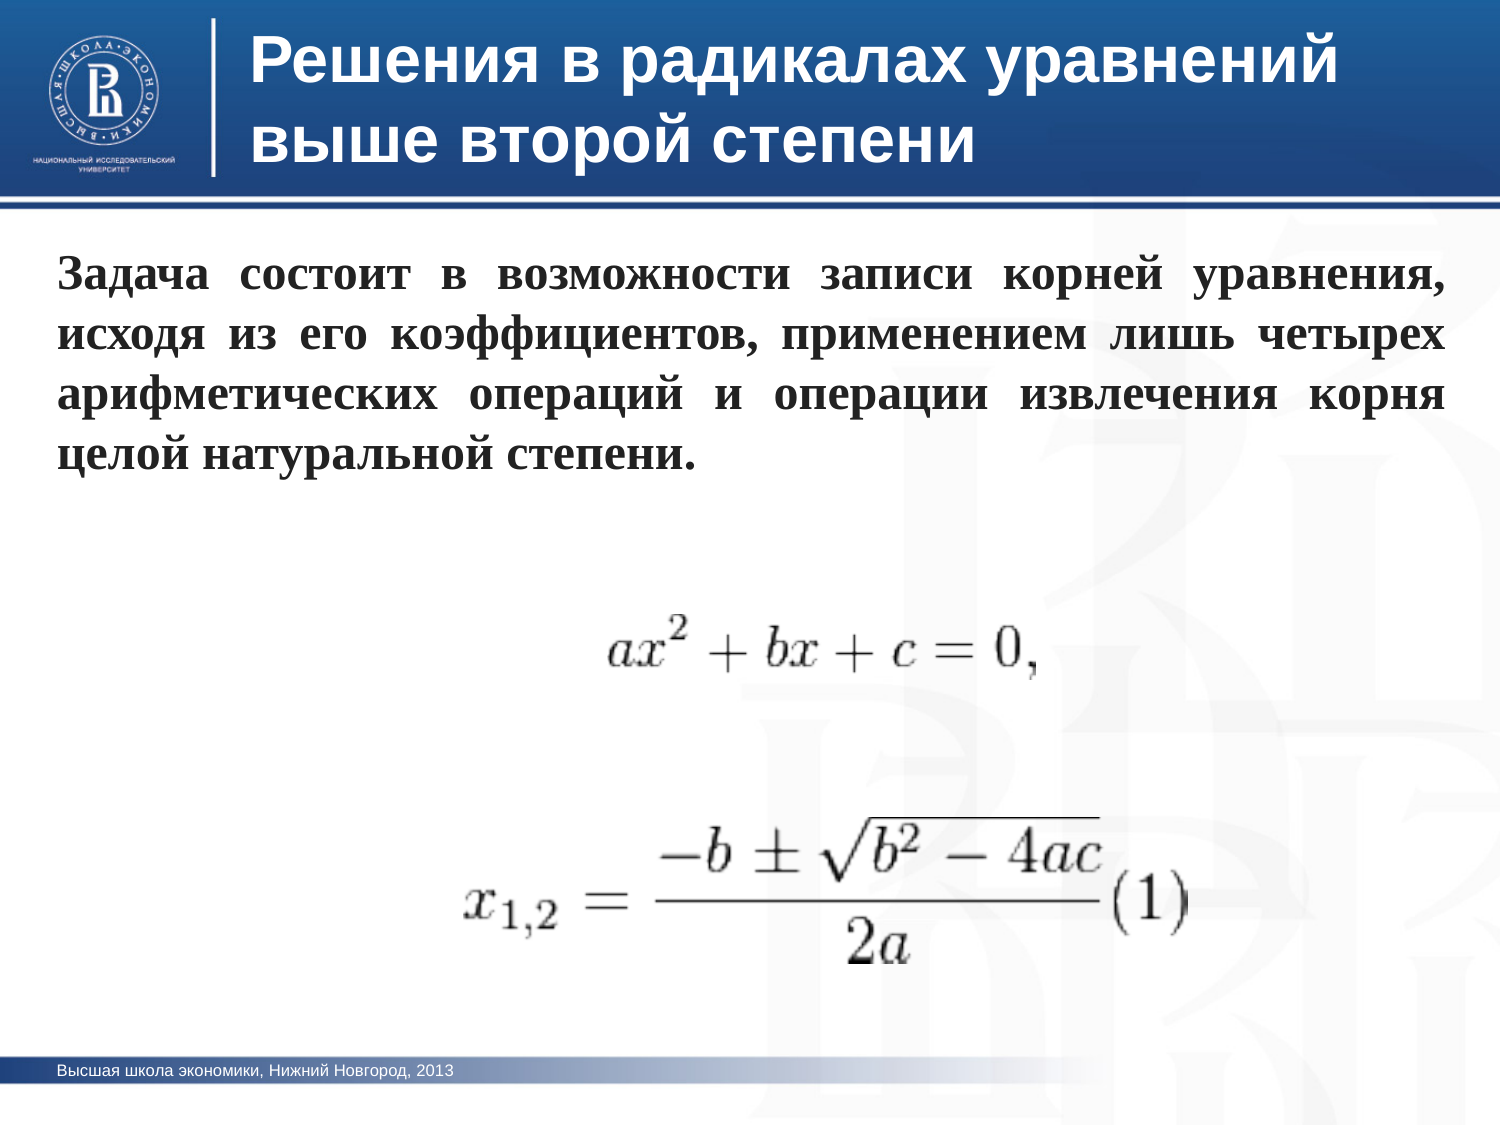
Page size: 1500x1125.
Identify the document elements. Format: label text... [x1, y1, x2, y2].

text_box Высшая школа экономики, Нижний Новгород, 2013 [41, 1052, 722, 1093]
text_box Решения в радикалах уравнений выше второй степени [234, 18, 1461, 172]
text_box Задача состоит в возможности записи корней уравнения, исходя из его коэффициентов, применением лишь четырех арифметических операций и операции извлечения корня целой натуральной степени. [41, 231, 1461, 487]
picture [0, 0, 1500, 1125]
